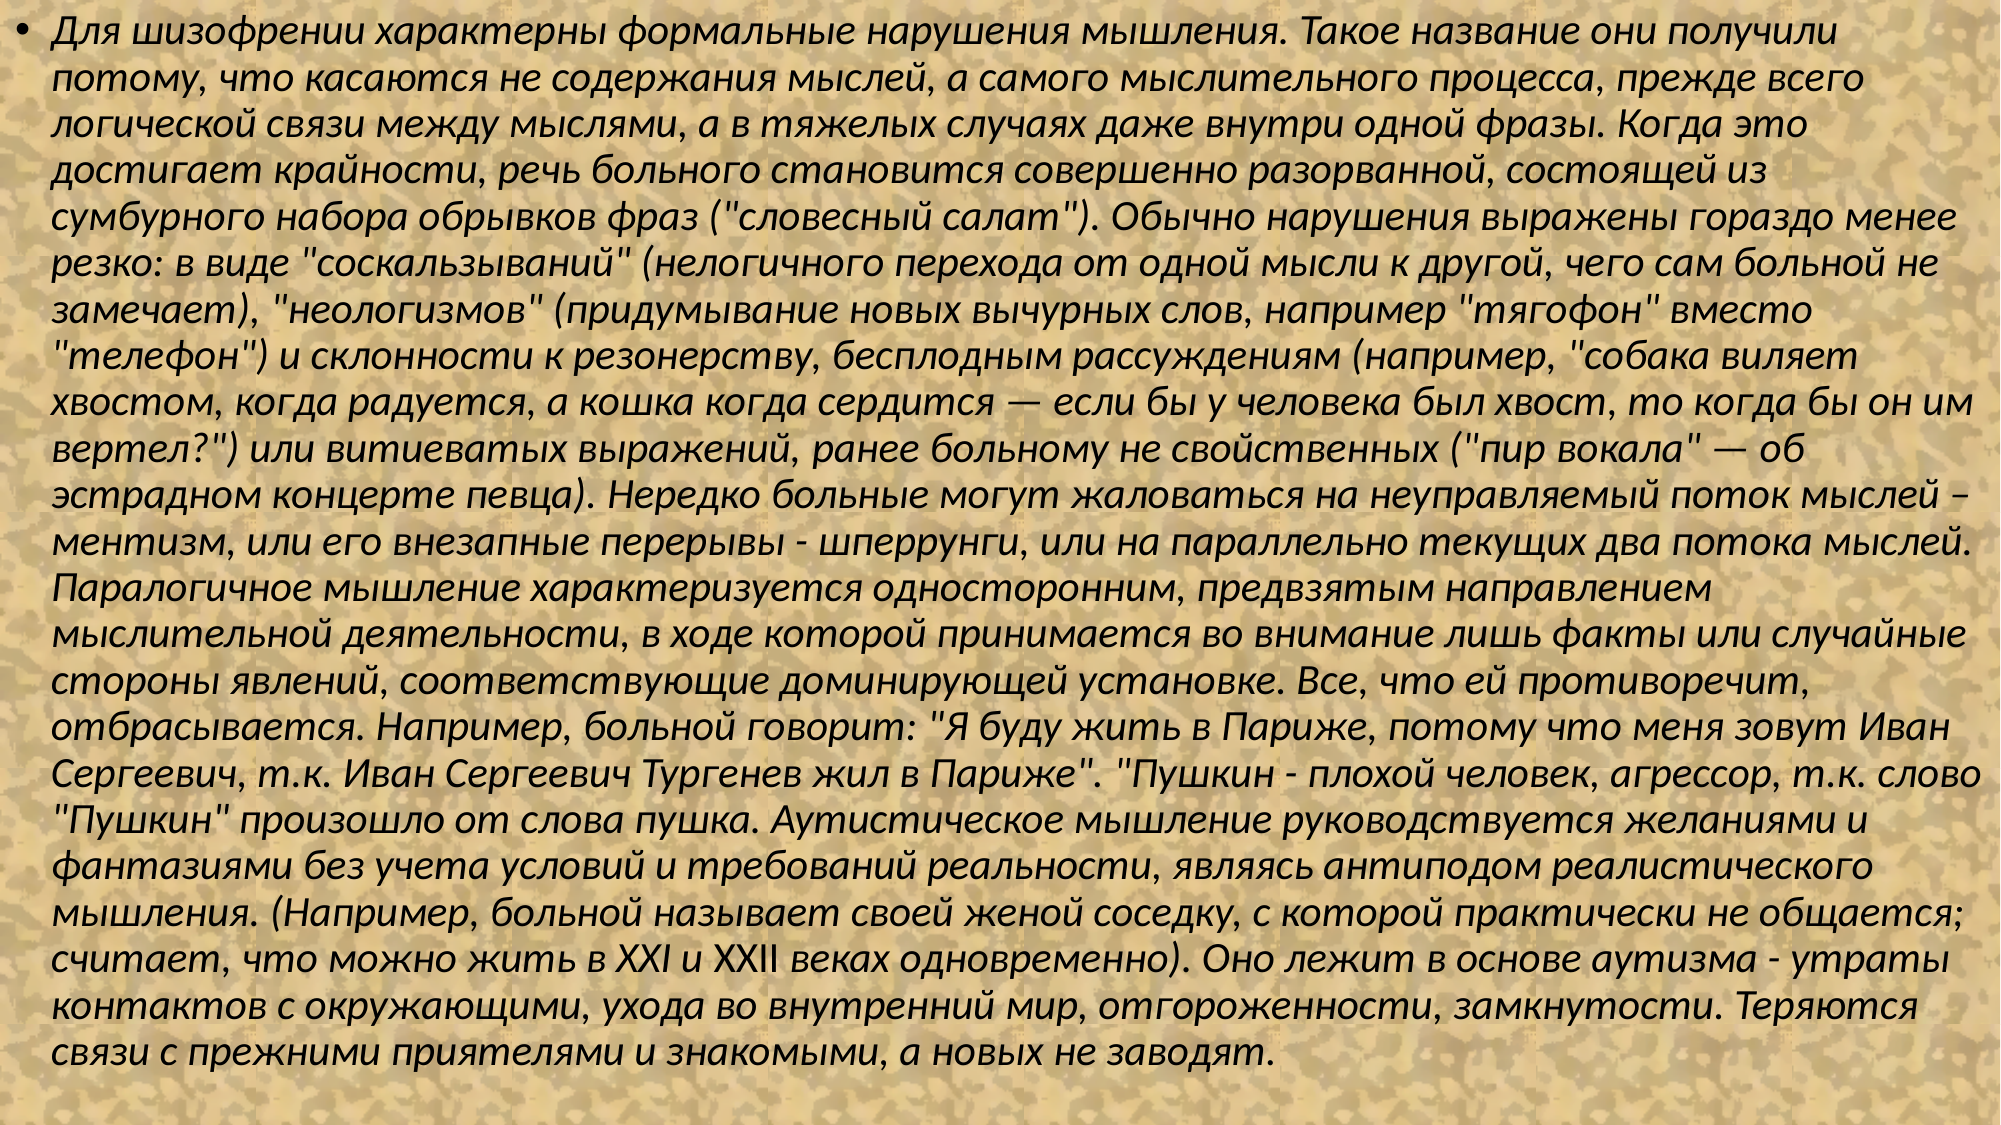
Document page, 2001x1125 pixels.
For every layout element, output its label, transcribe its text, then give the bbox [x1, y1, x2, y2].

list Для шизофрении характерны формальные нарушения мышления. Такое название они получили потому, что касаются не содержания мыслей, а самого мыслительного процесса, прежде всего логической связи между мыслями, а в тяжелых случаях даже внутри одной фразы. Когда это достигает крайности, речь больного становится совершенно разорванной, состоящей из сумбурного набора обрывков фраз ("словесный салат"). Обычно нарушения выражены гораздо менее резко: в виде "соскальзываний" (нелогичного перехода от одной мысли к другой, чего сам больной не замечает), "неологизмов" (придумывание новых вычурных слов, например "тягофон" вместо "телефон") и склонности к резонерству, бесплодным рассуждениям (например, "собака виляет хвостом, когда радуется, а кошка когда сердится — если бы у человека был хвост, то когда бы он им вертел?") или витиеватых выражений, ранее больному не свойственных ("пир вокала" — об эстрадном концерте певца). Нередко больные могут жаловаться на неуправляемый поток мыслей – ментизм, или его внезапные перерывы - шперрунги, или на параллельно текущих два потока мыслей. Паралогичное мышление характеризуется односторонним, предвзятым направлением мыслительной деятельности, в ходе которой принимается во внимание лишь факты или случайные стороны явлений, соответствующие доминирующей установке. Все, что ей противоречит, отбрасывается. Например, больной говорит: "Я буду жить в Париже, потому что меня зовут Иван Сергеевич, т.к. Иван Сергеевич Тургенев жил в Париже". "Пушкин - плохой человек, агрессор, т.к. слово "Пушкин" произошло от слова пушка. Аутистическое мышление руководствуется желаниями и фантазиями без учета условий и требований реальности, являясь антиподом реалистического мышления. (Например, больной называет своей женой соседку, с которой практически не общается; считает, что можно жить в XXI и XXII веках одновременно). Оно лежит в основе аутизма - утраты контактов с окружающими, ухода во внутренний мир, отгороженности, замкнутости. Теряются связи с прежними приятелями и знакомыми, а новых не заводят. [0, 0, 2000, 1125]
